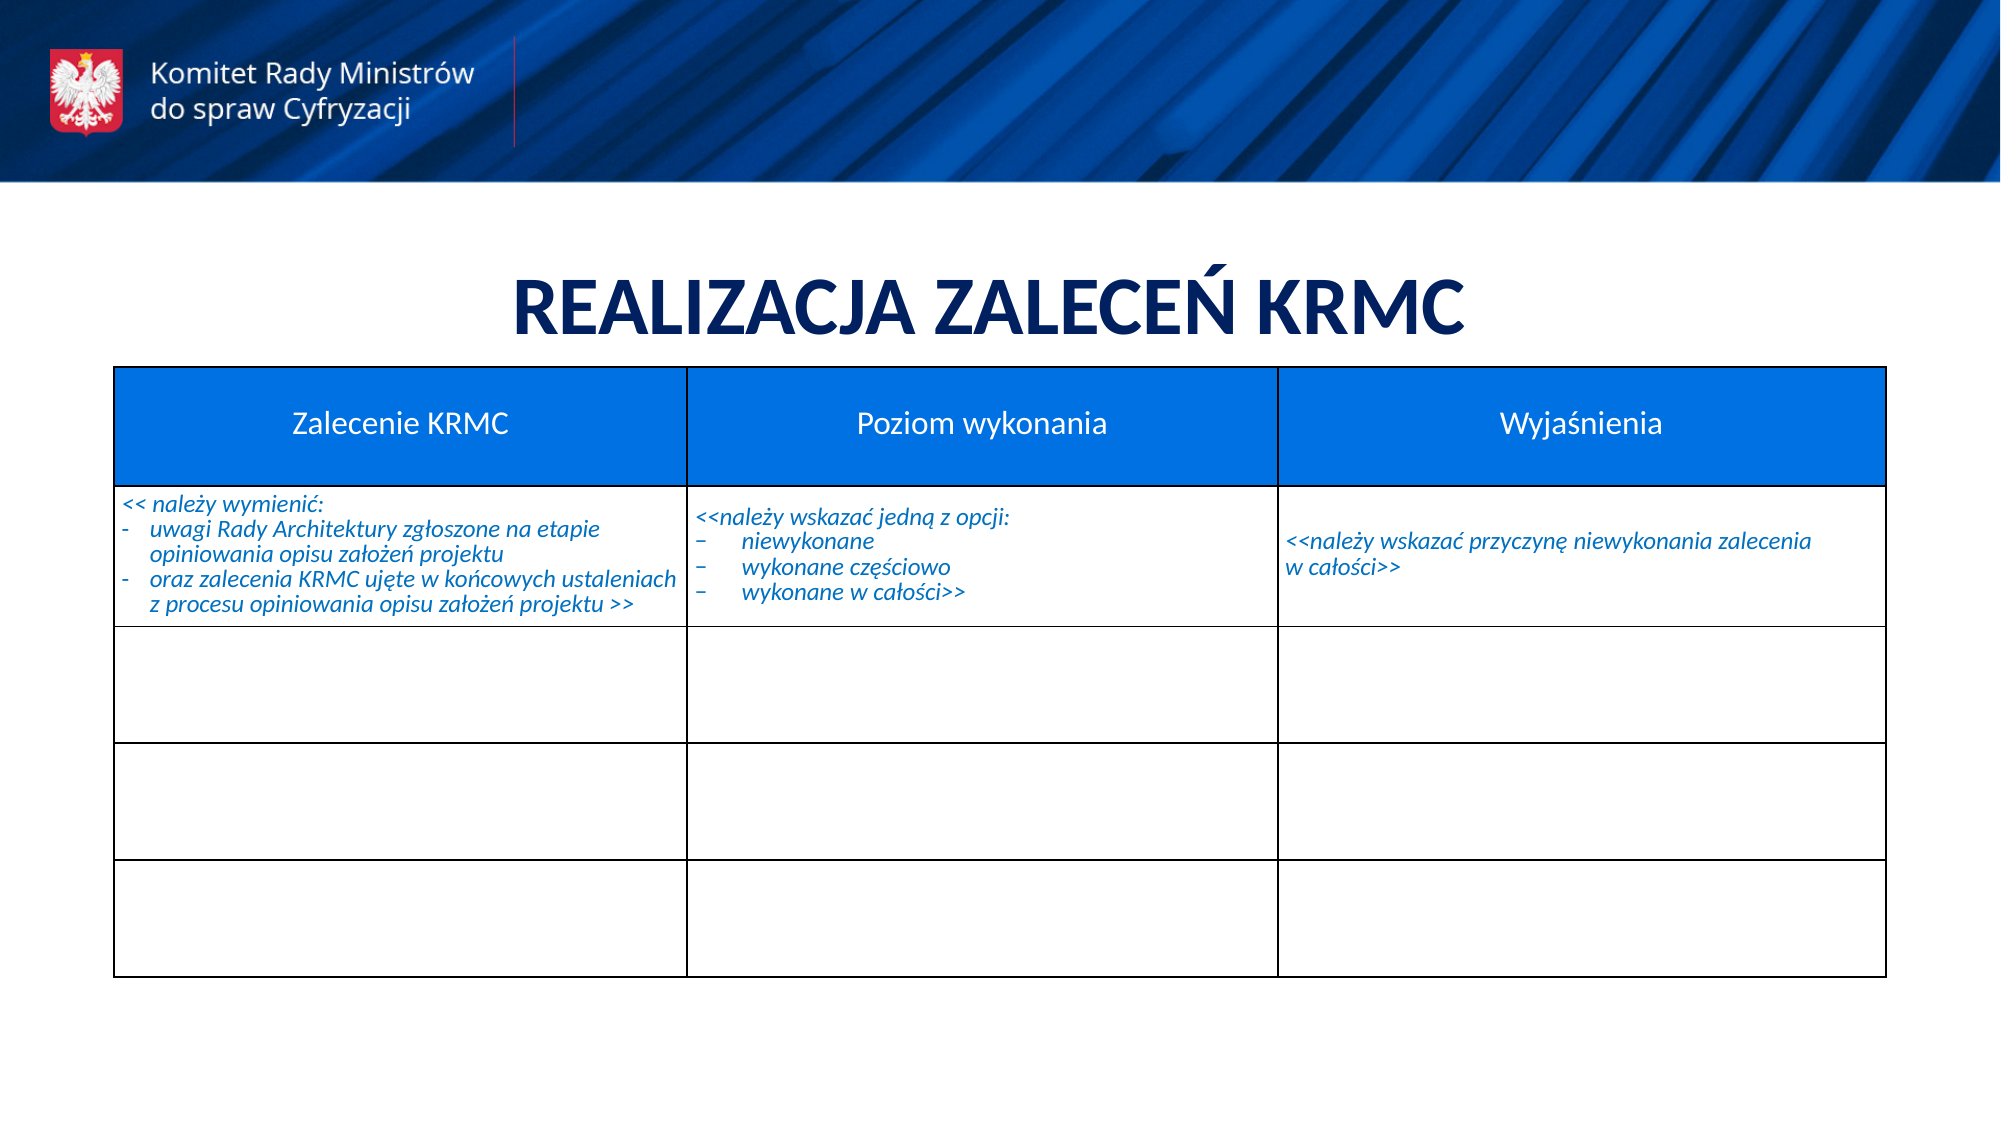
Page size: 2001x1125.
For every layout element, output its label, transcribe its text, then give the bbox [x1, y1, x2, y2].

picture [0, 0, 2001, 1125]
table_cell [1279, 627, 1885, 742]
table_cell <<należy wskazać przyczynę niewykonania zalecenia w całości>> [1279, 487, 1885, 626]
table_cell <<należy wskazać jedną z opcji: niewykonane wykonane częściowo wykonane w całości>> [688, 487, 1277, 626]
table_cell [115, 744, 686, 859]
table_cell [115, 627, 686, 742]
table_cell [688, 627, 1277, 742]
table_cell [115, 861, 686, 976]
table_header Zalecenie KRMC [115, 368, 686, 485]
table_cell [1279, 861, 1885, 976]
table_header Poziom wykonania [688, 368, 1277, 485]
table_cell << należy wymienić: uwagi Rady Architektury zgłoszone na etapie opiniowania opisu założeń projektu oraz zalecenia KRMC ujęte w końcowych ustaleniach z procesu opiniowania opisu założeń projektu >> [115, 487, 686, 626]
text_box REALIZACJA ZALECEŃ KRMC [291, 243, 1688, 366]
table_cell [688, 744, 1277, 859]
table_cell [1279, 744, 1885, 859]
table_header Wyjaśnienia [1279, 368, 1885, 485]
table_cell [688, 861, 1277, 976]
